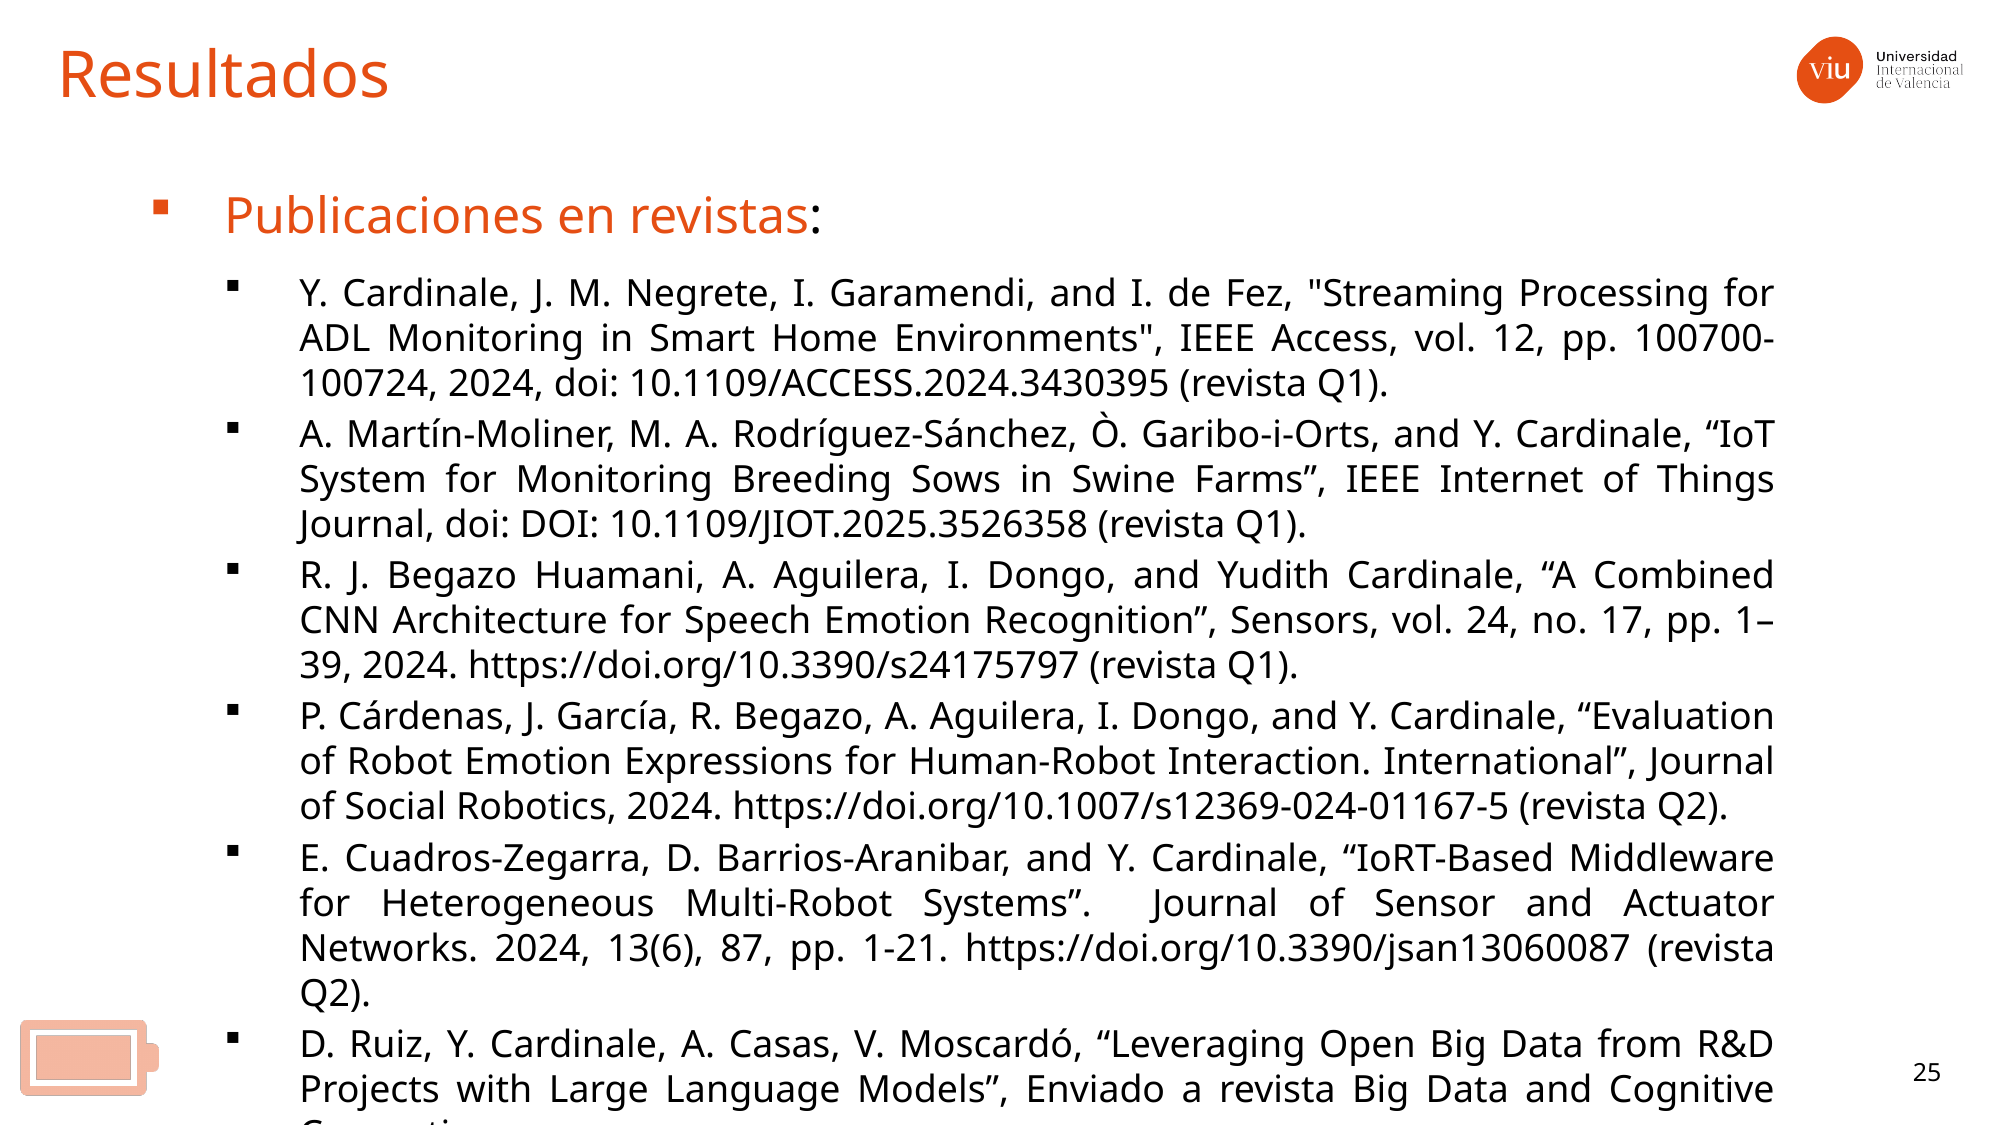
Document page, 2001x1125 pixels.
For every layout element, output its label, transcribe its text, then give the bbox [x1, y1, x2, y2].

text_box 25 [1815, 1049, 1957, 1096]
list Resultados [42, 34, 1257, 121]
picture [14, 982, 165, 1125]
text_box Publicaciones en revistas: Y. Cardinale, J. M. Negrete, I. Garamendi, and I. de Fez, "Streaming Processing for ADL Monitoring in Smart Home Environments", IEEE Access, vol. 12, pp. 100700-100724, 2024, doi: 10.1109/ACCESS.2024.3430395 (revista Q1). A. Martín-Moliner, M. A. Rodríguez-Sánchez, Ò. Garibo-i-Orts, and Y. Cardinale, “IoT System for Monitoring Breeding Sows in Swine Farms”, IEEE Internet of Things Journal, doi: DOI: 10.1109/JIOT.2025.3526358 (revista Q1). R. J. Begazo Huamani, A. Aguilera, I. Dongo, and Yudith Cardinale, “A Combined CNN Architecture for Speech Emotion Recognition”, Sensors, vol. 24, no. 17, pp. 1–39, 2024. https://doi.org/10.3390/s24175797 (revista Q1). P. Cárdenas, J. García, R. Begazo, A. Aguilera, I. Dongo, and Y. Cardinale, “Evaluation of Robot Emotion Expressions for Human-Robot Interaction. International”, Journal of Social Robotics, 2024. https://doi.org/10.1007/s12369-024-01167-5 (revista Q2). E. Cuadros-Zegarra, D. Barrios-Aranibar, and Y. Cardinale, “IoRT-Based Middleware for Heterogeneous Multi-Robot Systems”. Journal of Sensor and Actuator Networks. 2024, 13(6), 87, pp. 1-21. https://doi.org/10.3390/jsan13060087 (revista Q2). D. Ruiz, Y. Cardinale, A. Casas, V. Moscardó, “Leveraging Open Big Data from R&D Projects with Large Language Models”, Enviado a revista Big Data and Cognitive Computing. [133, 175, 1792, 930]
picture [1781, 20, 1979, 120]
